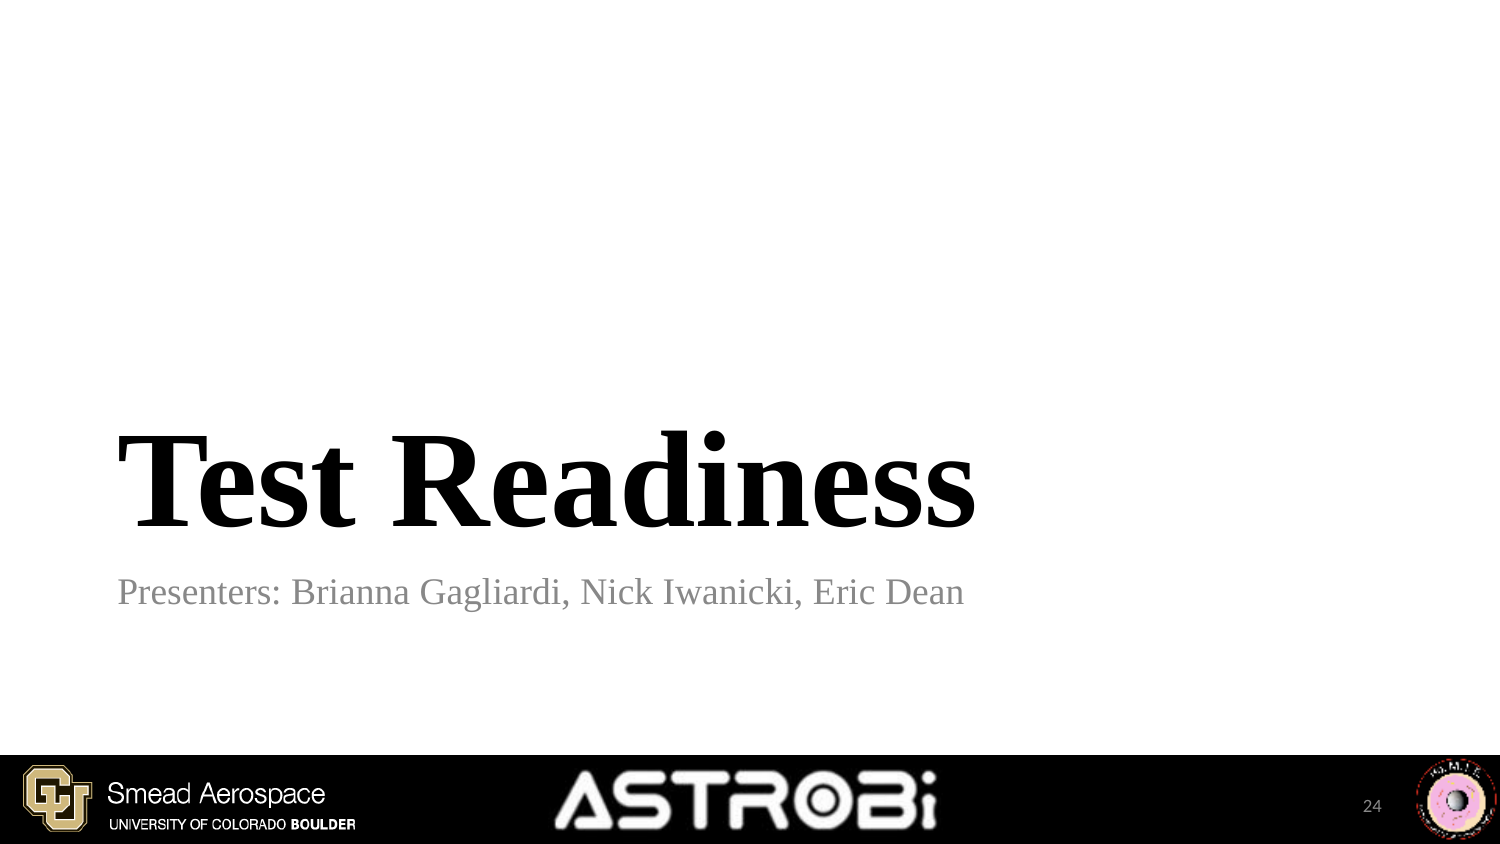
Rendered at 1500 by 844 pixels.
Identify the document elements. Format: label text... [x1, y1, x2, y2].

picture [548, 756, 943, 843]
slide_number 24 [1059, 782, 1397, 827]
list Presenters: Brianna Gagliardi, Nick Iwanicki, Eric Dean [102, 564, 1397, 750]
picture [1412, 756, 1500, 843]
picture [23, 765, 355, 832]
title Test Readiness [102, 210, 1397, 562]
